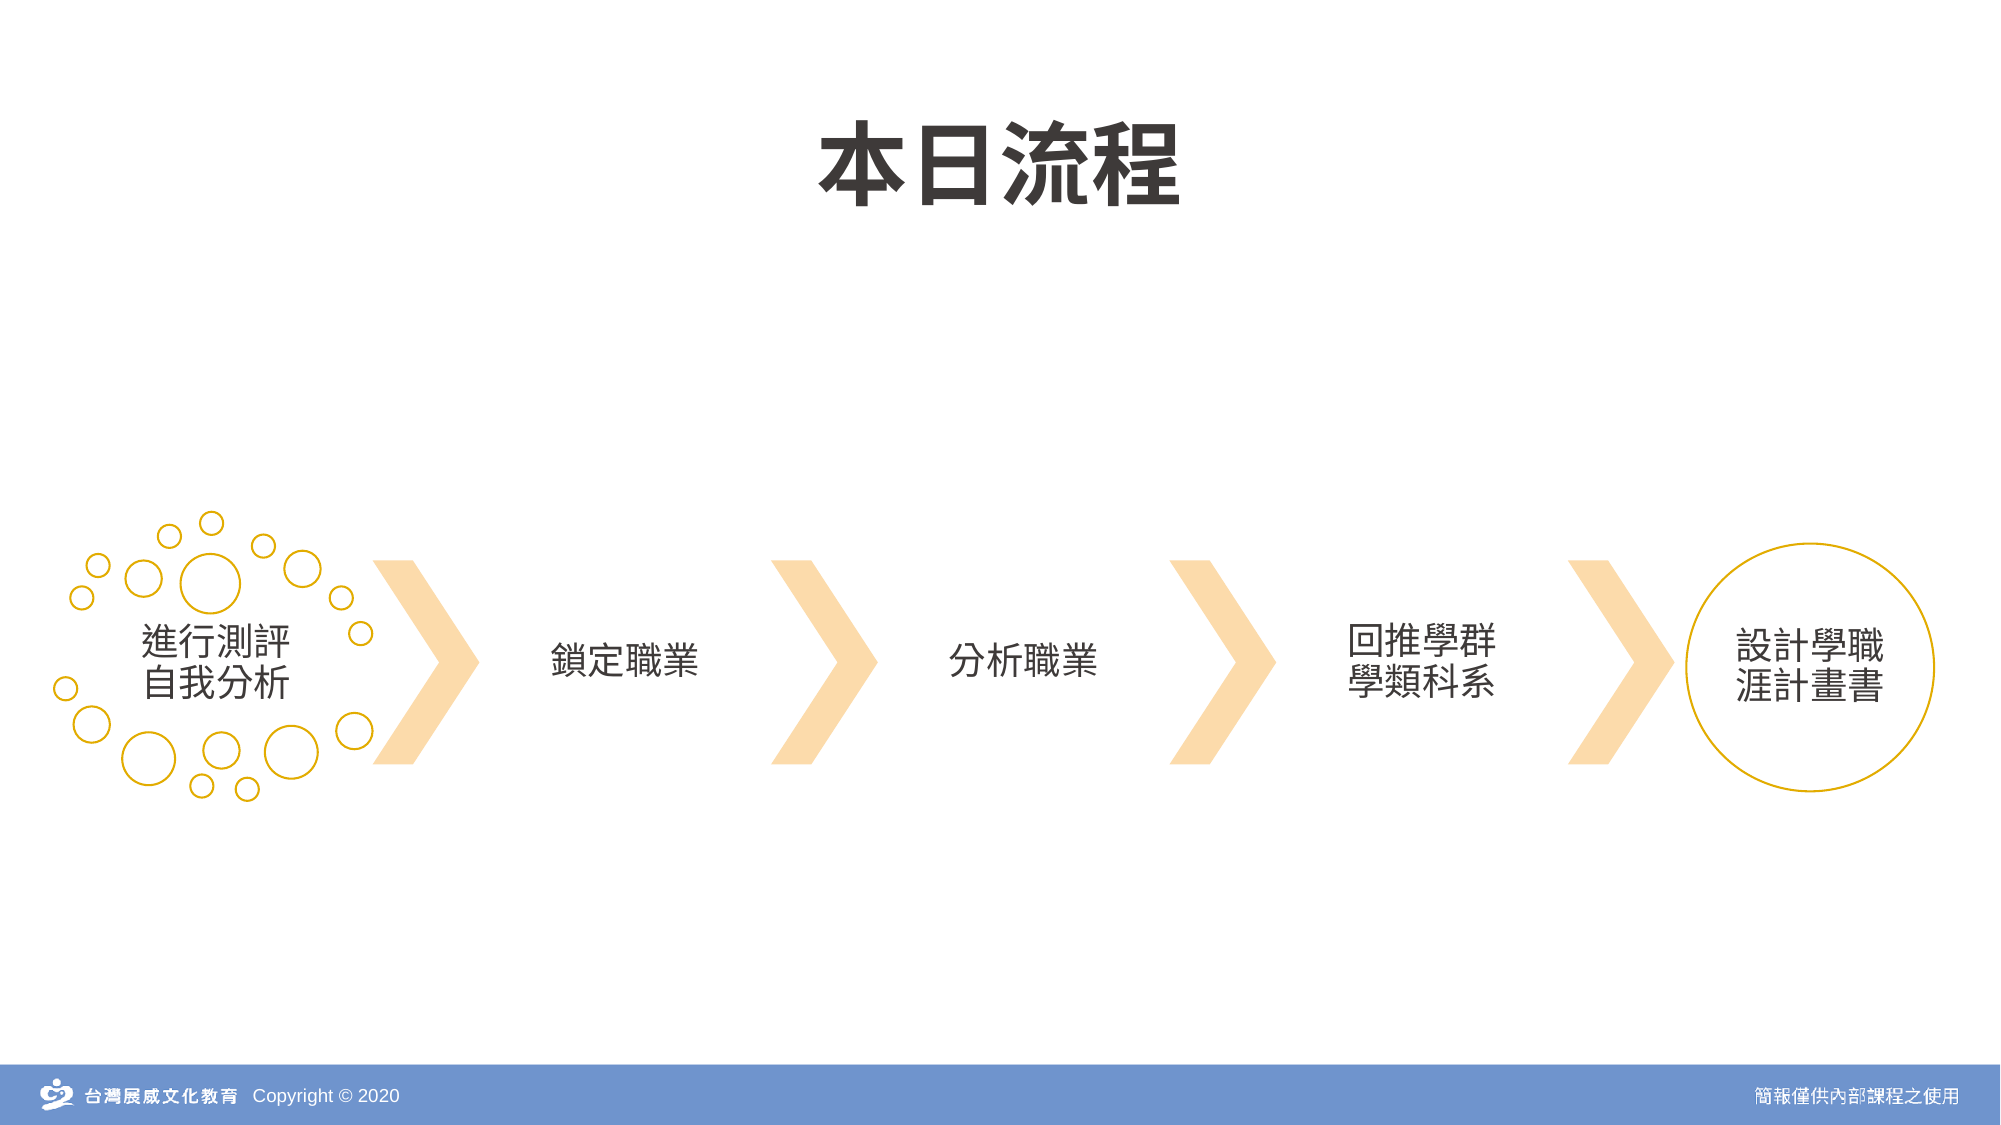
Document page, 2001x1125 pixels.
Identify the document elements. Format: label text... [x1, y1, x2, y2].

picture [0, 0, 2001, 1125]
title 本日流程 [137, 59, 1863, 278]
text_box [49, 299, 1950, 1014]
